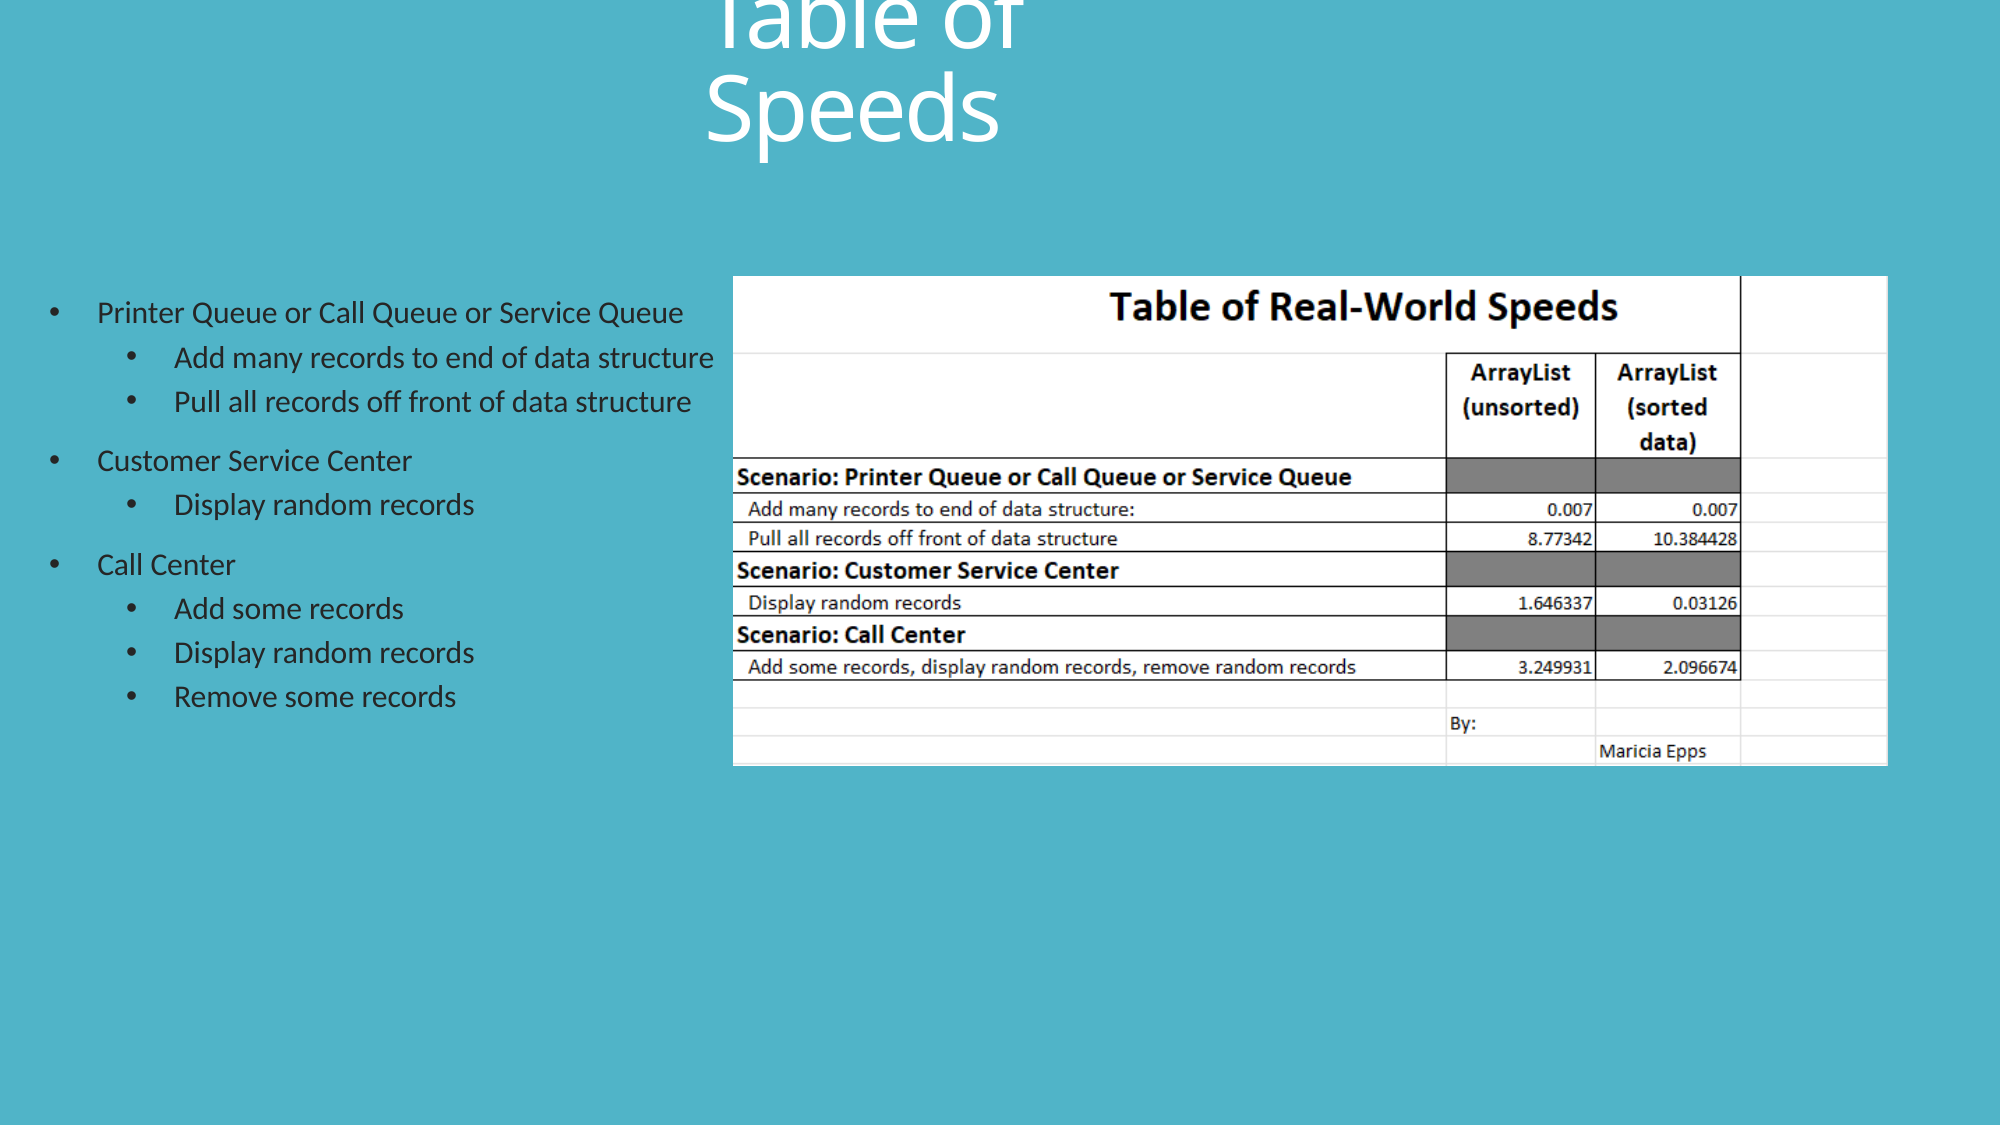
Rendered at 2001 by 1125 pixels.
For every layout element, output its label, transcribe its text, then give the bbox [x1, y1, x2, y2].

list Printer Queue or Call Queue or Service Queue Add many records to end of data structure Pull all records off front of data structure Customer Service Center Display random records Call Center Add some records Display random records Remove some records [34, 289, 733, 753]
title Table of Speeds [689, 43, 1311, 169]
picture [733, 275, 1888, 766]
